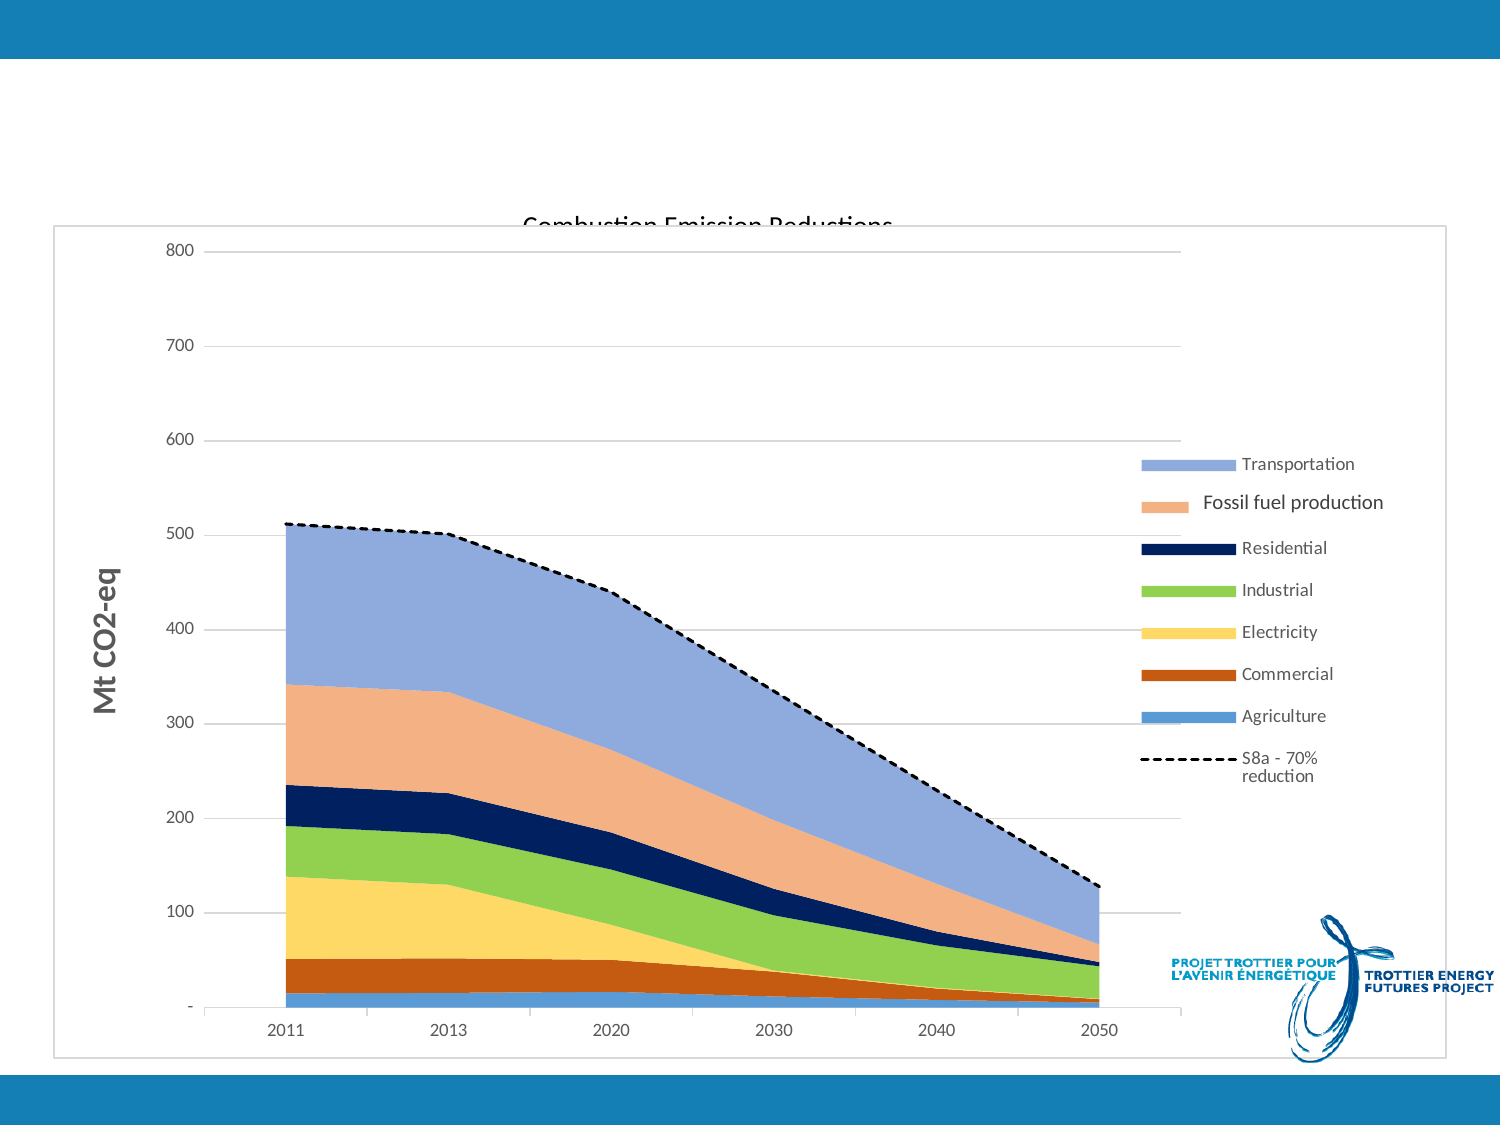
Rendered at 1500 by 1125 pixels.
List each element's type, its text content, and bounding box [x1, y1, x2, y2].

title Combustion Emission Reductions Scenario 8a (70% reduction – 128 Mt) [0, 99, 1447, 312]
picture [0, 0, 1500, 59]
picture [0, 1075, 1500, 1125]
chart [53, 225, 1447, 1059]
picture [1172, 914, 1494, 1063]
